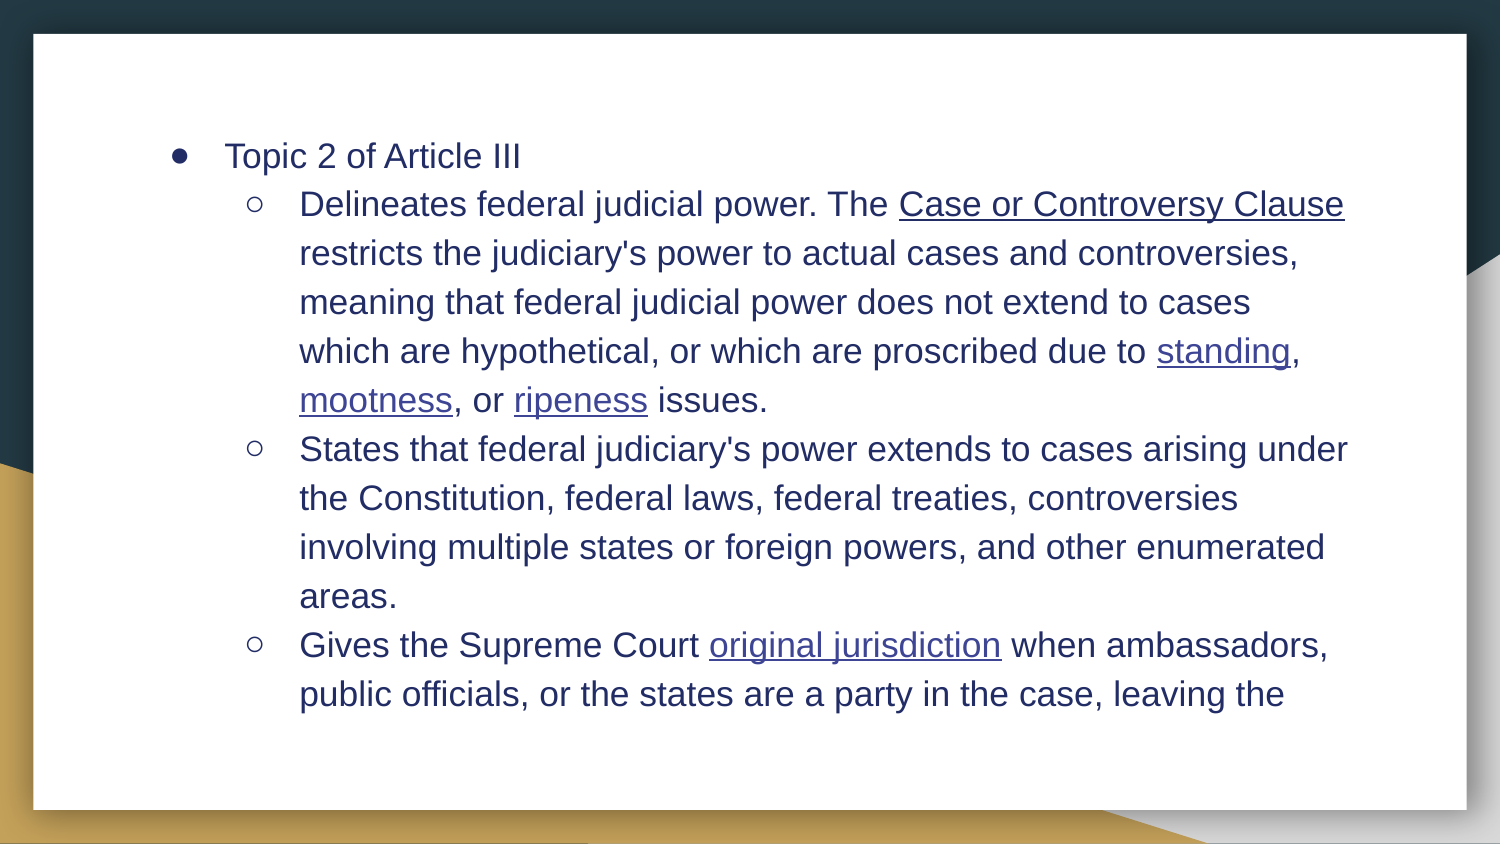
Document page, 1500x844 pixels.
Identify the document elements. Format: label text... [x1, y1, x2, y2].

list Topic 2 of Article III Delineates federal judicial power. The Case or Controversy Clause restricts the judiciary's power to actual cases and controversies, meaning that federal judicial power does not extend to cases which are hypothetical, or which are proscribed due to standing, mootness, or ripeness issues. States that federal judiciary's power extends to cases arising under the Constitution, federal laws, federal treaties, controversies involving multiple states or foreign powers, and other enumerated areas. Gives the Supreme Court original jurisdiction when ambassadors, public officials, or the states are a party in the case, leaving the [134, 111, 1366, 652]
